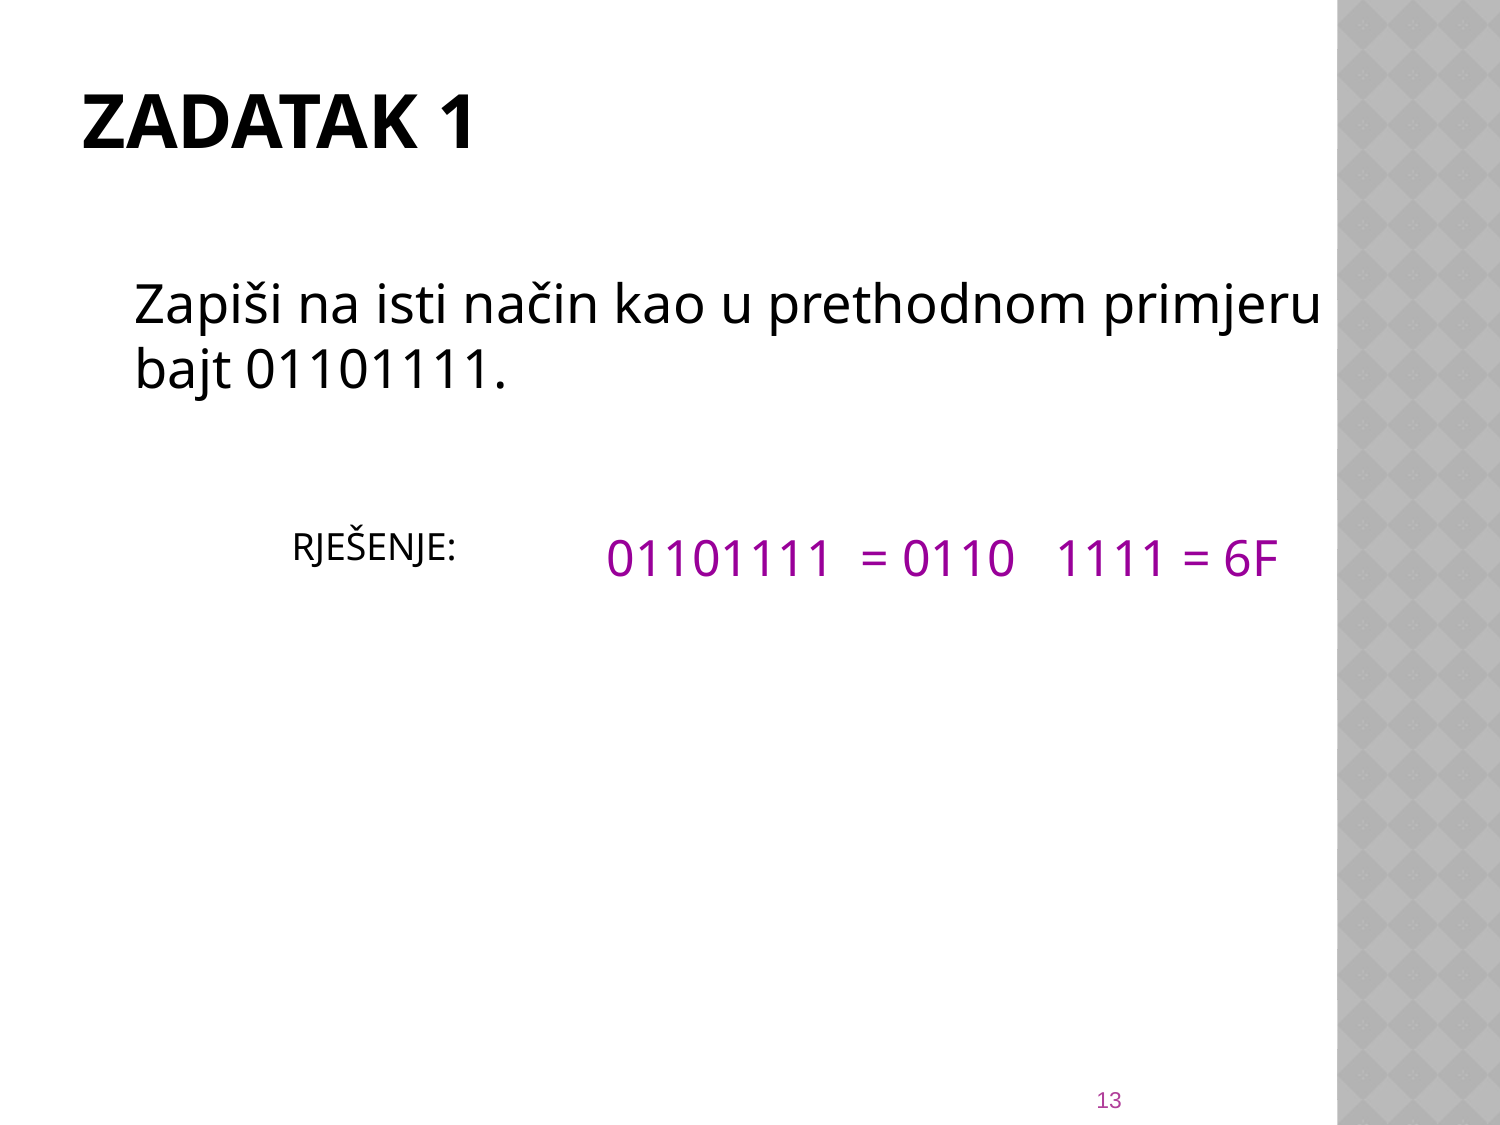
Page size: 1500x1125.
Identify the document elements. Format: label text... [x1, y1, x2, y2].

text_box 01101111 = 0110 1111 = 6F [591, 519, 1293, 594]
title Zadatak 1 [75, 45, 750, 164]
list Zapiši na isti način kao u prethodnom primjeru bajt 01101111. [75, 262, 1425, 480]
slide_number 13 [1025, 1075, 1122, 1113]
text_box RJEŠENJE: [276, 515, 472, 576]
